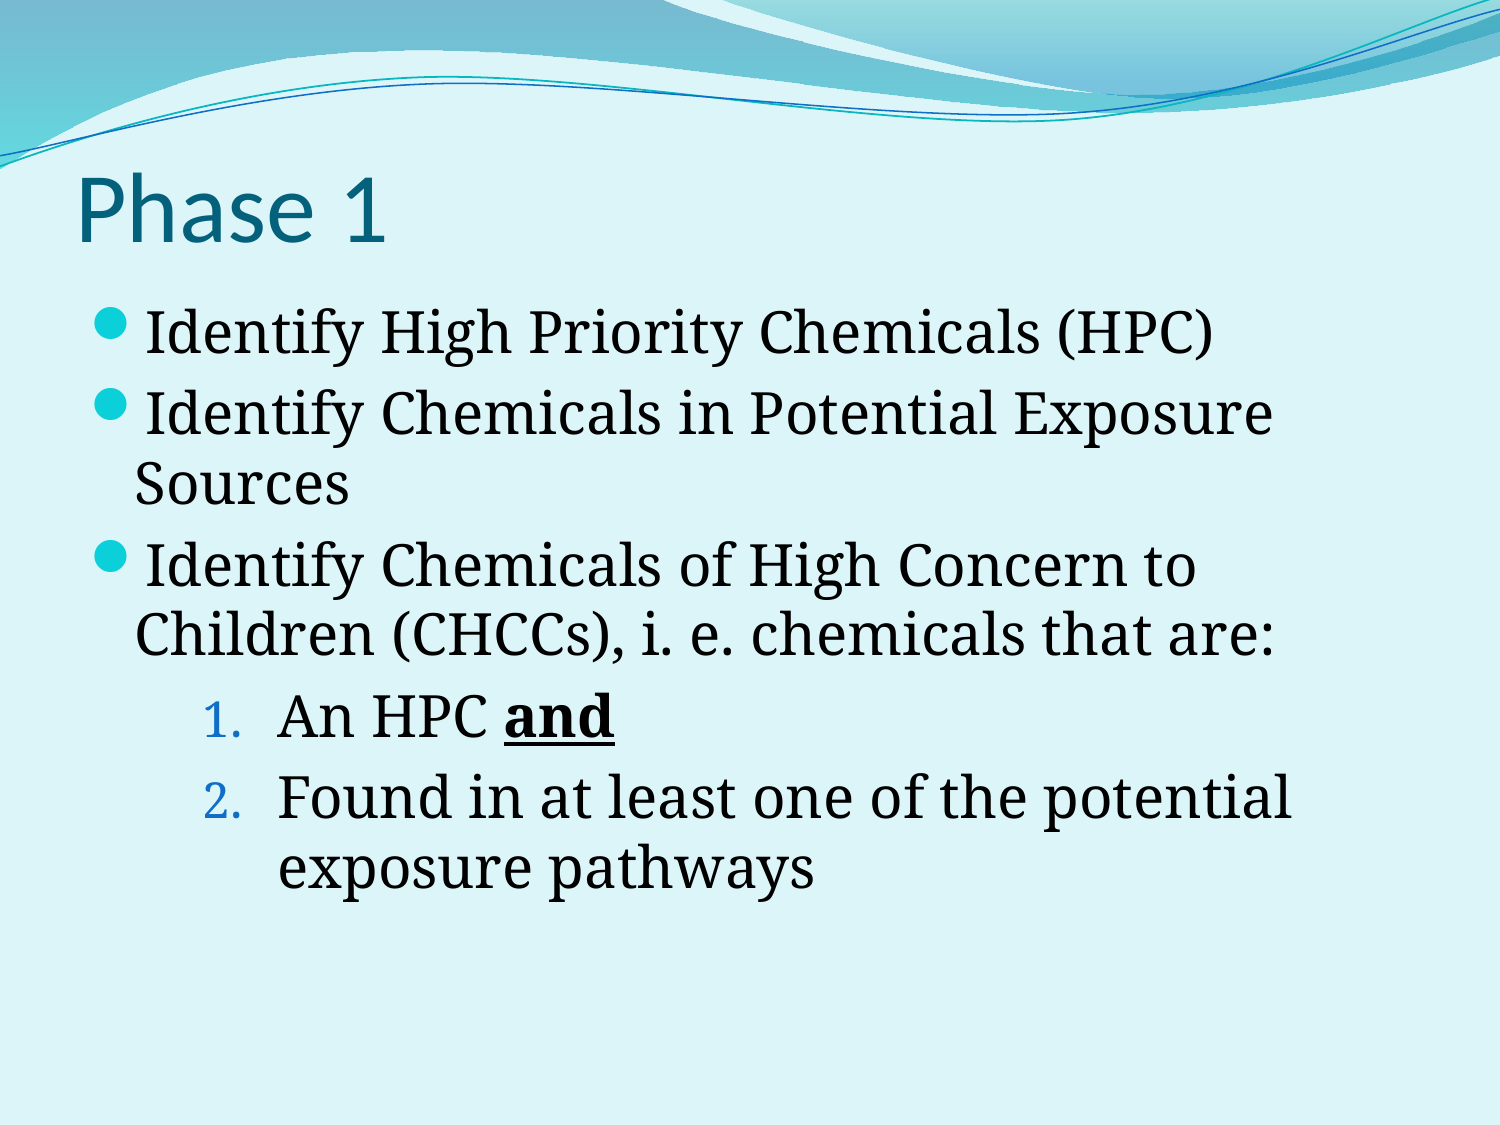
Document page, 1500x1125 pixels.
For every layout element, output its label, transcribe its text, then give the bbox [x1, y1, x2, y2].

list Identify High Priority Chemicals (HPC) Identify Chemicals in Potential Exposure Sources Identify Chemicals of High Concern to Children (CHCCs), i. e. chemicals that are: An HPC and Found in at least one of the potential exposure pathways [75, 287, 1425, 1038]
title Phase 1 [75, 115, 1425, 263]
